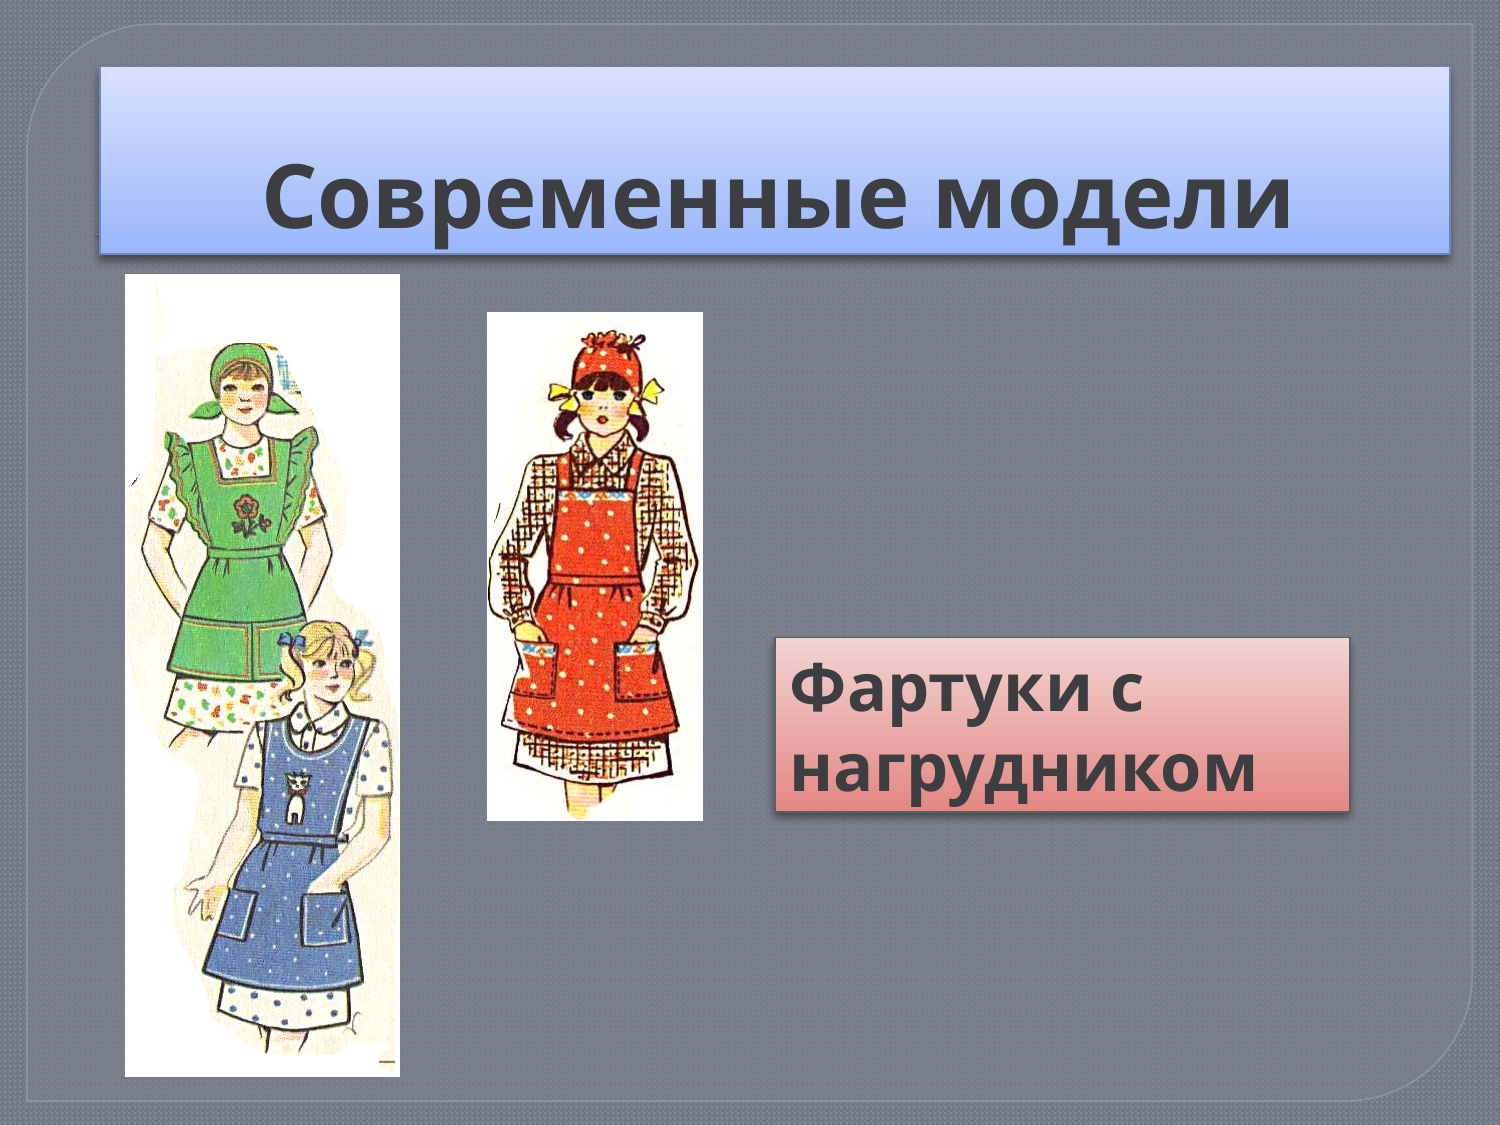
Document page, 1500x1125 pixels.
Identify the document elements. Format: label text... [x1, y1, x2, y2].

picture [487, 312, 703, 821]
text_box Современные модели [99, 66, 1451, 255]
text_box Фартуки с нагрудником [774, 637, 1351, 813]
picture [124, 274, 401, 1078]
